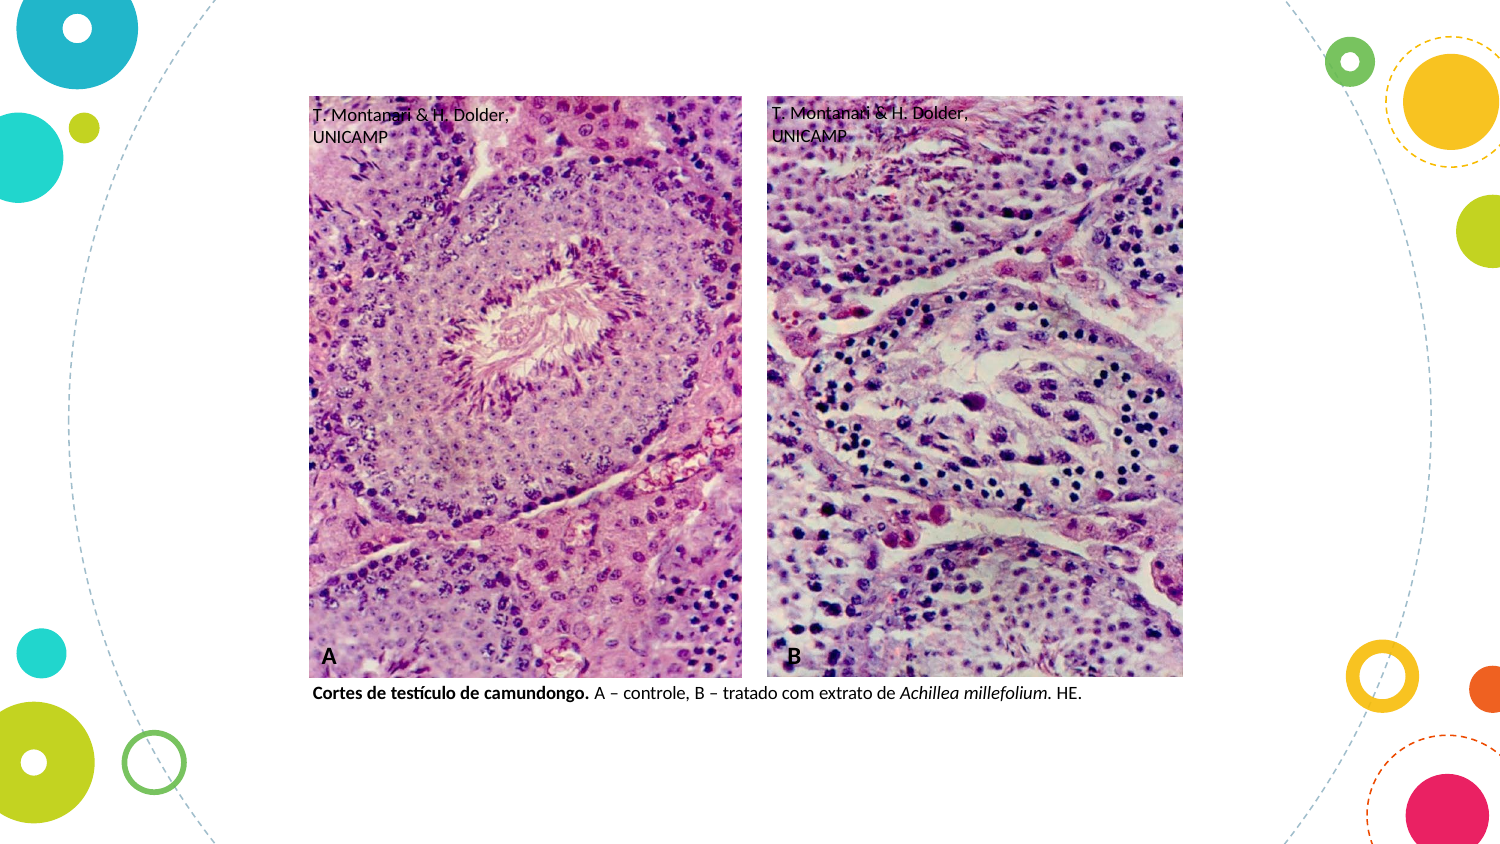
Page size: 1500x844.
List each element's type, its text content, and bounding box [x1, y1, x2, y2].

text_box A B Cortes de testículo de camundongo. A – controle, B – tratado com extrato de Achillea millefolium. HE. [311, 621, 1091, 704]
picture [309, 96, 742, 678]
picture [767, 96, 1183, 677]
